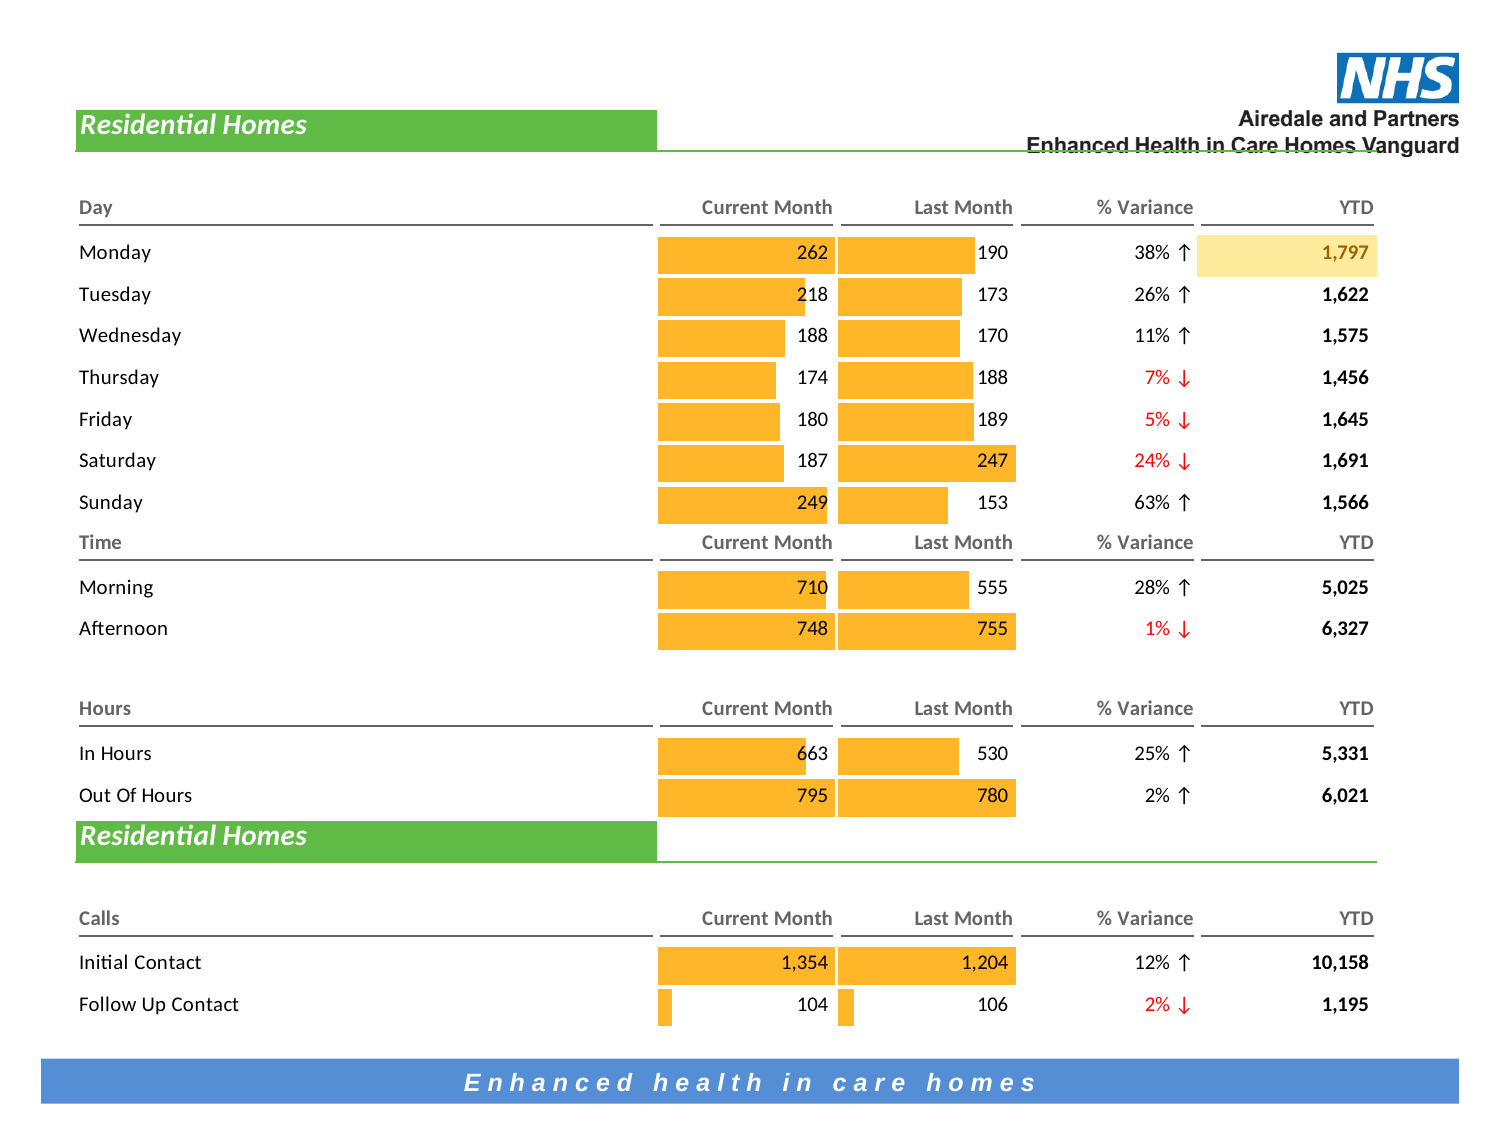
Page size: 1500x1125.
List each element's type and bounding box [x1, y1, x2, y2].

picture [74, 109, 1379, 1030]
